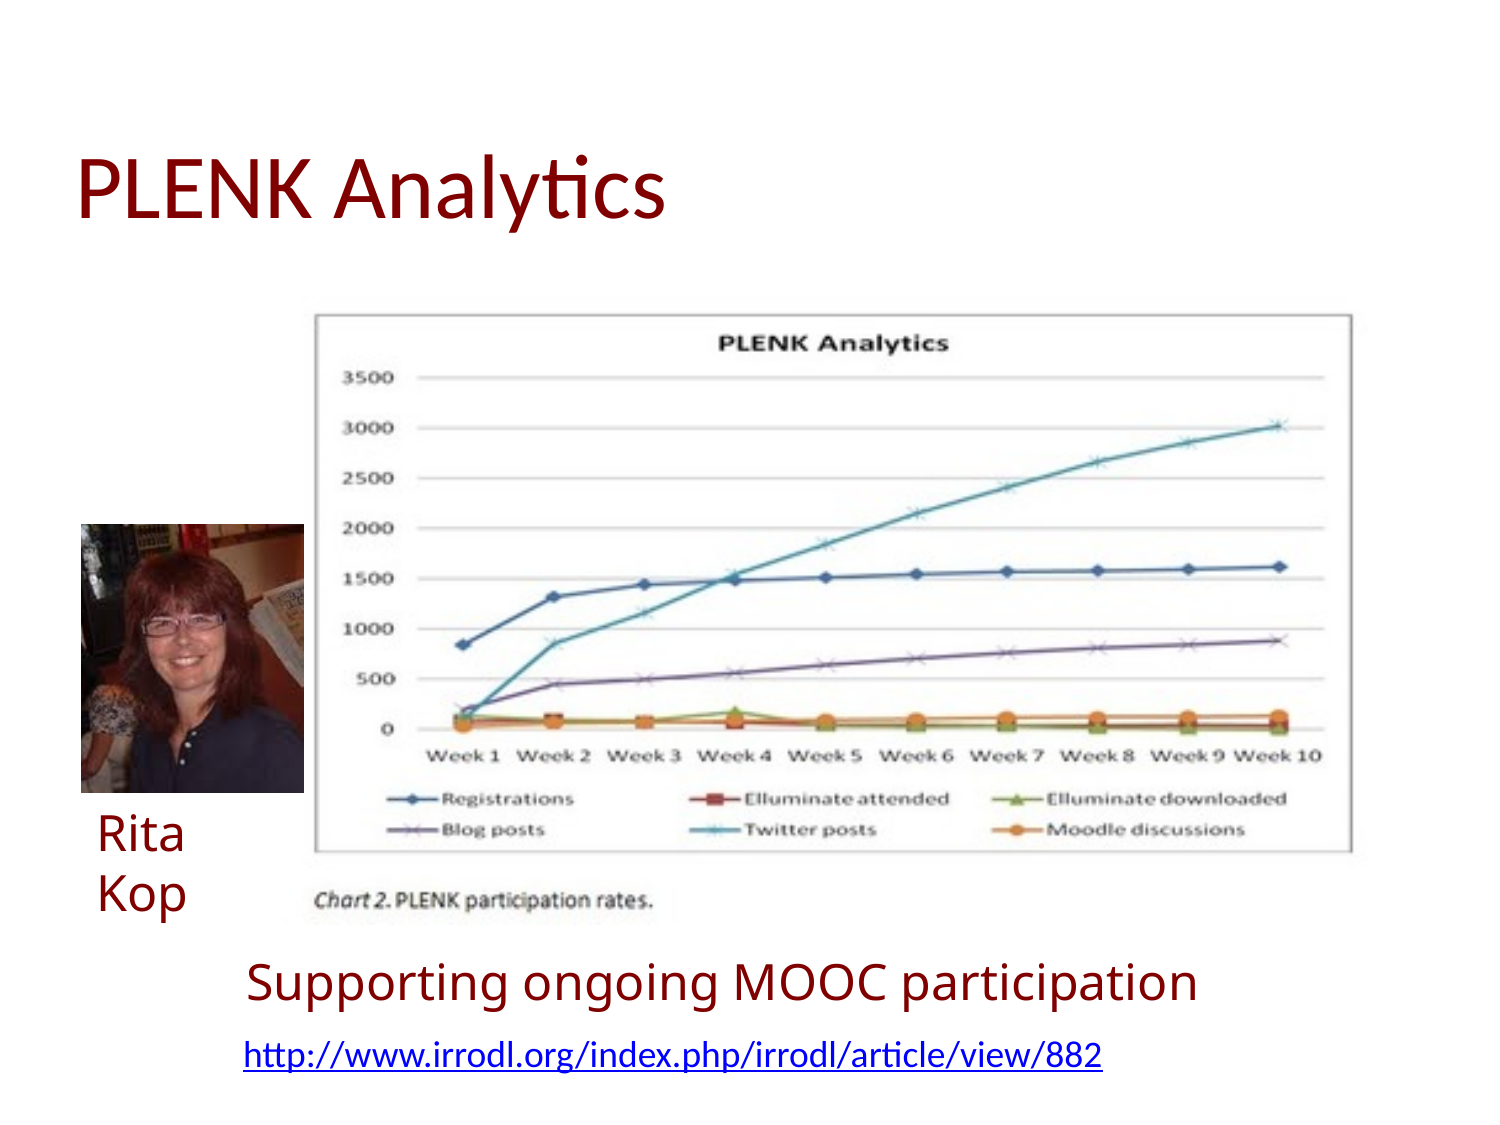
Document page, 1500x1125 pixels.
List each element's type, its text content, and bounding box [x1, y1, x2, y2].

title PLENK Analytics [60, 80, 1425, 284]
text_box Supporting ongoing MOOC participation [231, 943, 1399, 1019]
picture [81, 295, 1388, 925]
text_box Rita Kop [81, 800, 279, 929]
text_box http://www.irrodl.org/index.php/irrodl/article/view/882 [228, 1022, 1135, 1083]
